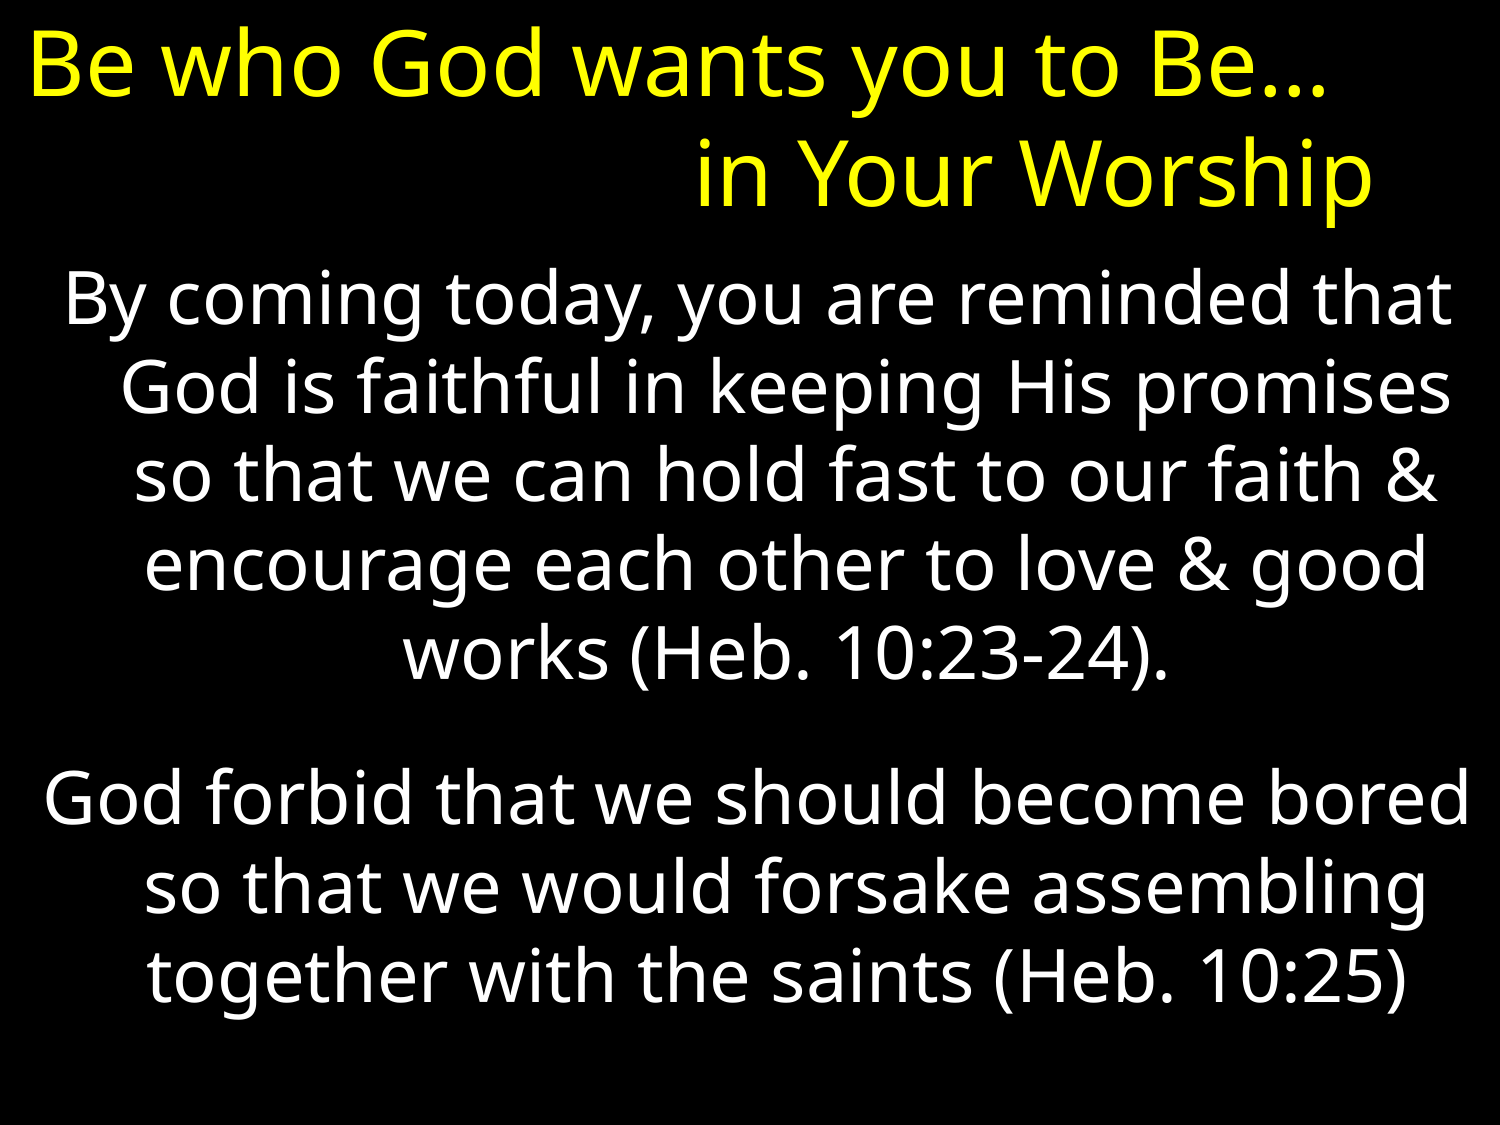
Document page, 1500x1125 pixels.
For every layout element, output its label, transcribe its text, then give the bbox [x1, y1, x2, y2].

list By coming today, you are reminded that God is faithful in keeping His promises so that we can hold fast to our faith & encourage each other to love & good works (Heb. 10:23-24). God forbid that we should become bored so that we would forsake assembling together with the saints (Heb. 10:25) [0, 239, 1500, 1125]
title Be who God wants you to Be… in Your Worship [0, 0, 1500, 230]
